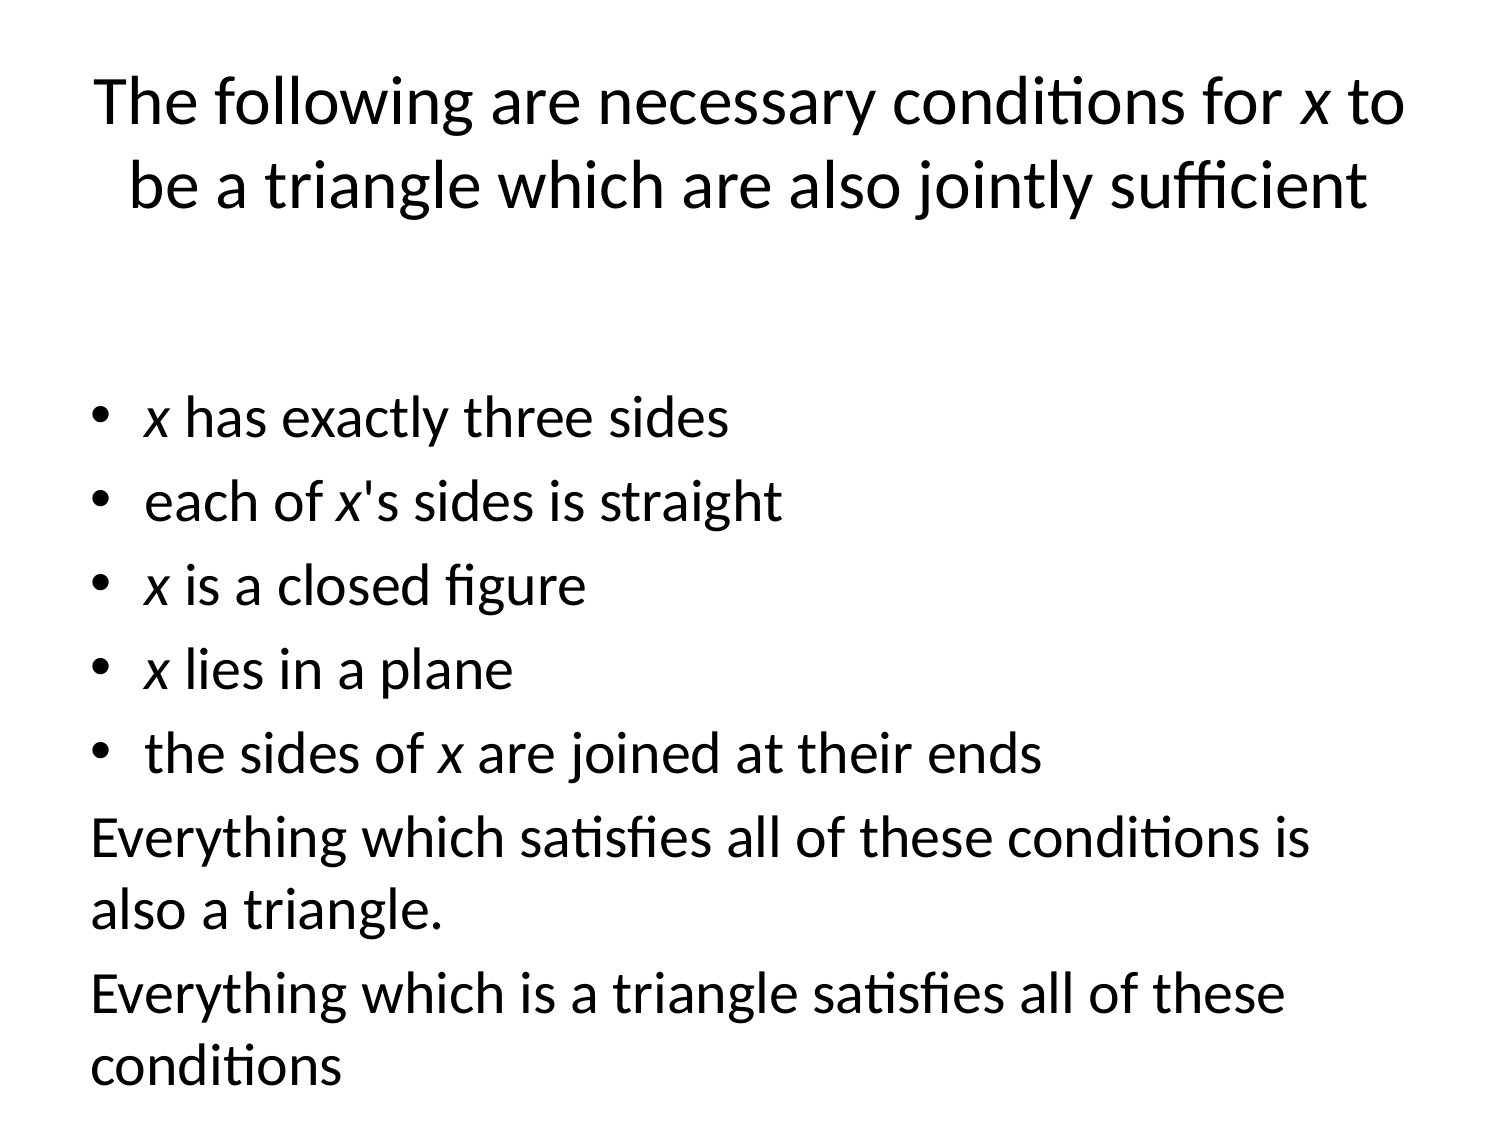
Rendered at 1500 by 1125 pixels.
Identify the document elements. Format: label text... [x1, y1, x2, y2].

title The following are necessary conditions for x to be a triangle which are also jointly sufficient [75, 45, 1425, 233]
list x has exactly three sides each of x's sides is straight x is a closed figure x lies in a plane the sides of x are joined at their ends Everything which satisfies all of these conditions is also a triangle. Everything which is a triangle satisfies all of these conditions [75, 370, 1425, 1113]
